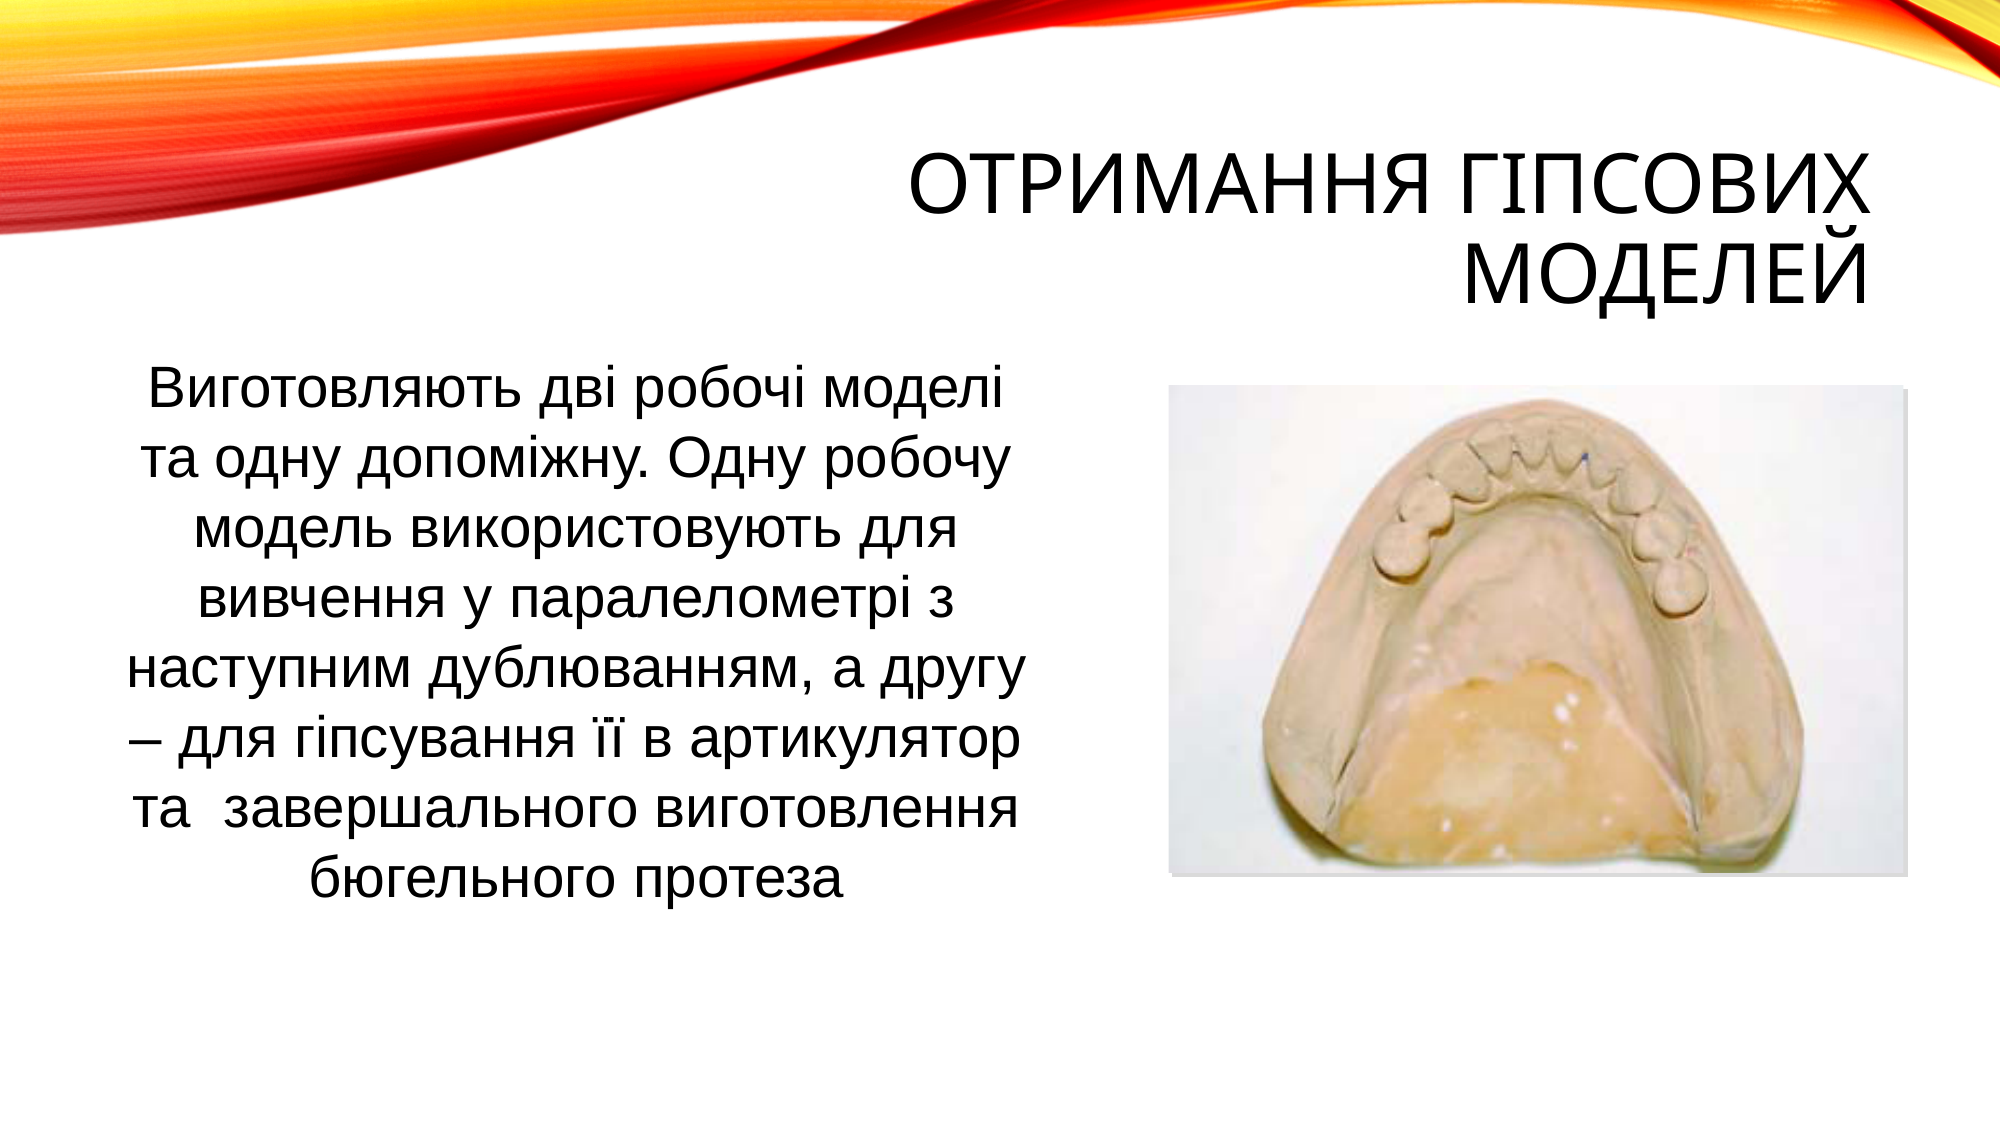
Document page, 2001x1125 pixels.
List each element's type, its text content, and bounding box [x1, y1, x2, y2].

title Отримання гіпсових моделей [474, 125, 1888, 338]
picture [0, 0, 2000, 237]
text_box Виготовляють дві робочі моделі та одну допоміжну. Одну робочу модель використовують для вивчення у паралелометрі з наступним дублюванням, а другу – для гіпсування її в артикулятор та завершального виготовлення бюгельного протеза [96, 342, 1057, 962]
picture [1168, 385, 1904, 873]
